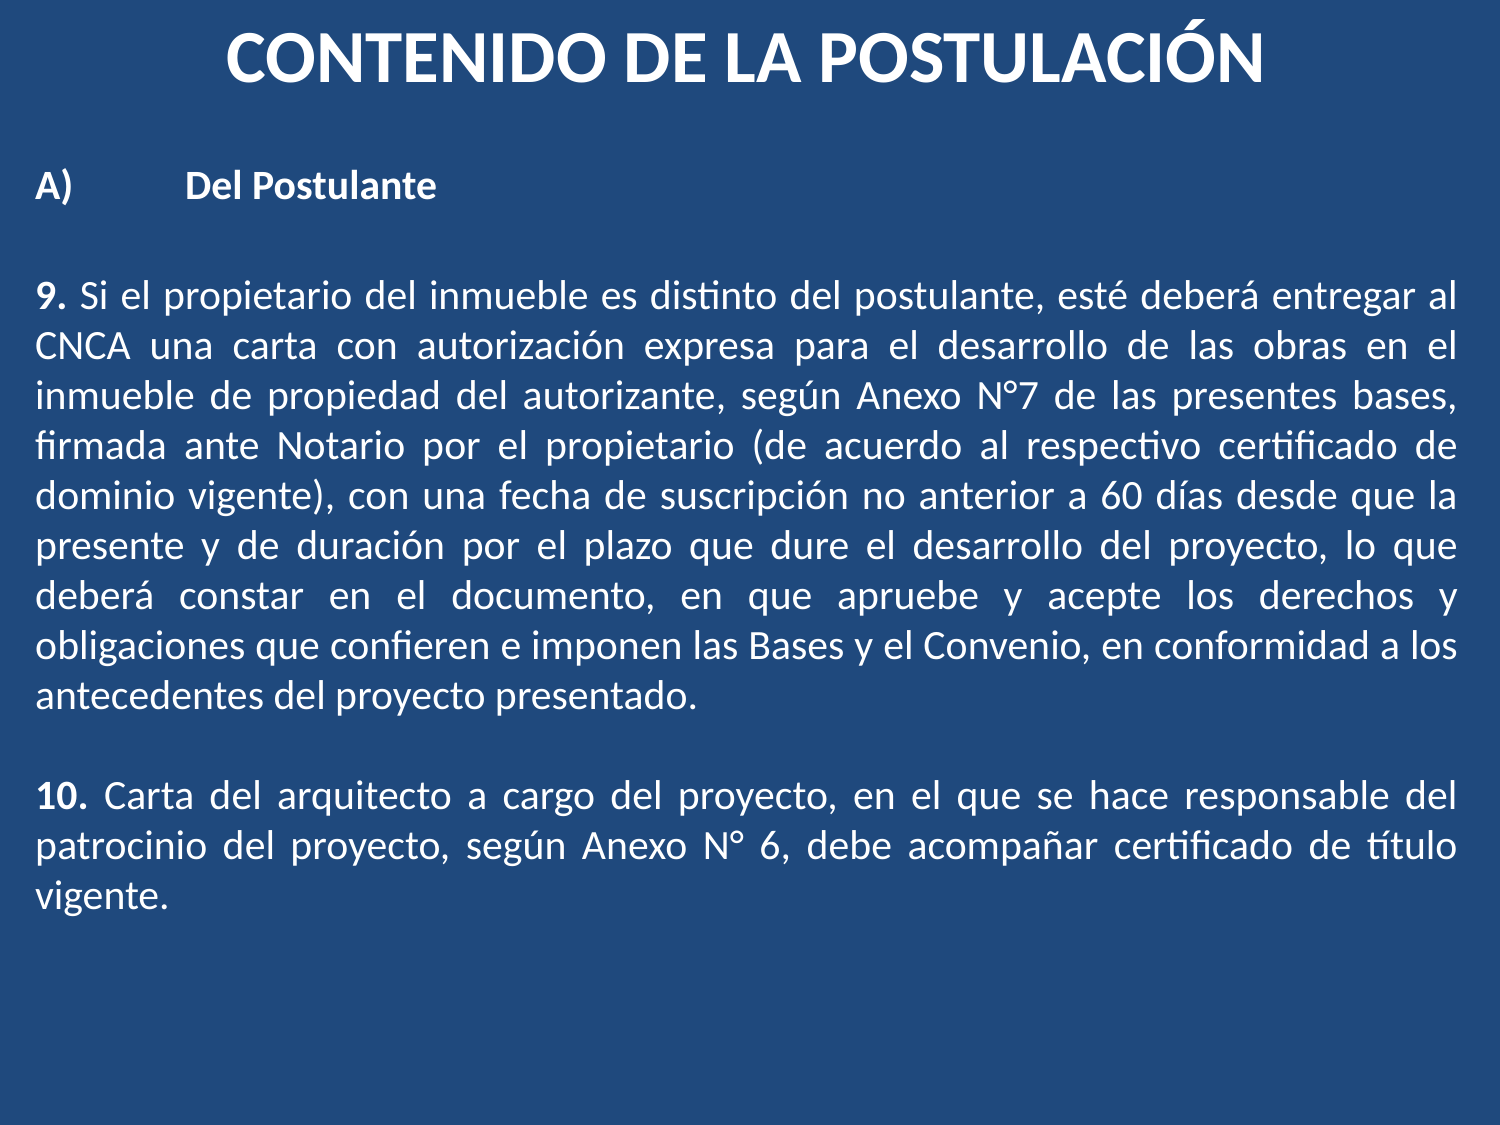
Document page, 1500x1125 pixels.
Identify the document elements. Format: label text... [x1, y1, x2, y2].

text_box CONTENIDO DE LA POSTULACIÓN A) Del Postulante 9. Si el propietario del inmueble es distinto del postulante, esté deberá entregar al CNCA una carta con autorización expresa para el desarrollo de las obras en el inmueble de propiedad del autorizante, según Anexo N°7 de las presentes bases, firmada ante Notario por el propietario (de acuerdo al respectivo certificado de dominio vigente), con una fecha de suscripción no anterior a 60 días desde que la presente y de duración por el plazo que dure el desarrollo del proyecto, lo que deberá constar en el documento, en que apruebe y acepte los derechos y obligaciones que confieren e imponen las Bases y el Convenio, en conformidad a los antecedentes del proyecto presentado. 10. Carta del arquitecto a cargo del proyecto, en el que se hace responsable del patrocinio del proyecto, según Anexo N° 6, debe acompañar certificado de título vigente. [20, 0, 1474, 976]
